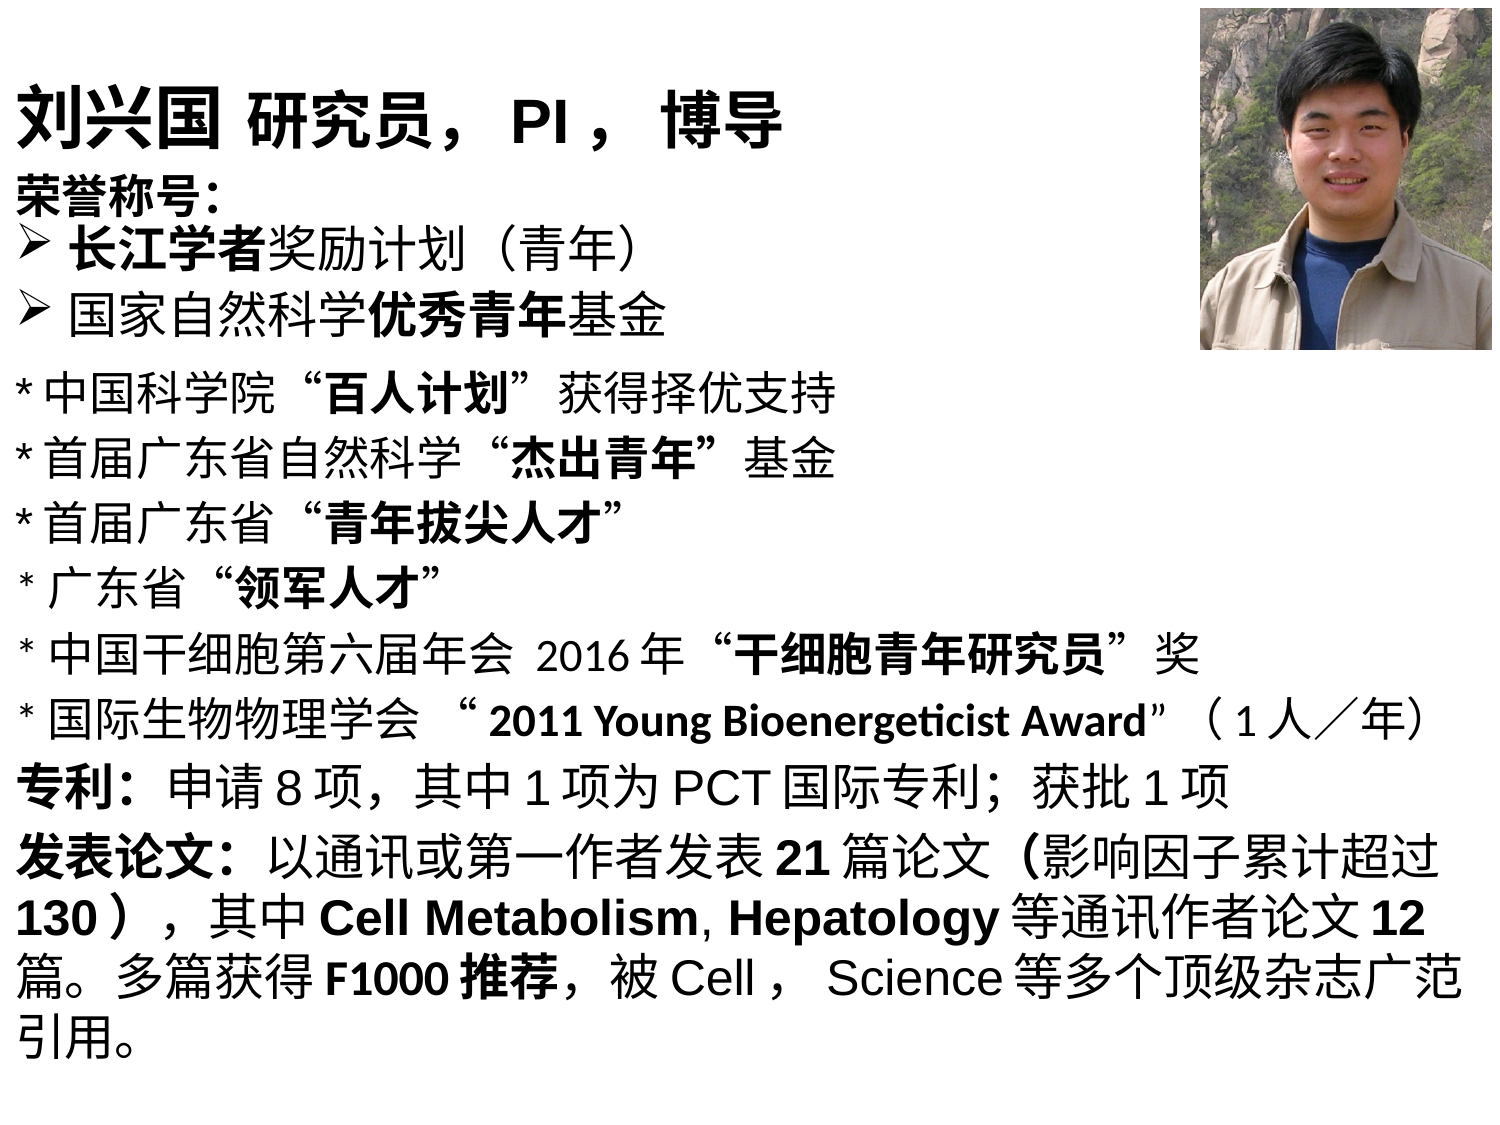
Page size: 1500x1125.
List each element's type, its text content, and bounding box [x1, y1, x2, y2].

list 刘兴国 研究员，PI， 博导 荣誉称号： 长江学者奖励计划（青年） 国家自然科学优秀青年基金 *中国科学院“百人计划”获得择优支持 *首届广东省自然科学“杰出青年”基金 *首届广东省“青年拔尖人才” *广东省“领军人才” *中国干细胞第六届年会 2016年“干细胞青年研究员”奖 *国际生物物理学会 “2011 Young Bioenergeticist Award”（1人／年） 专利：申请8项，其中1项为PCT国际专利；获批1项 发表论文：以通讯或第一作者发表21篇论文（影响因子累计超过130），其中Cell Metabolism, Hepatology等通讯作者论文12篇。多篇获得F1000推荐，被Cell，Science等多个顶级杂志广范引用。 [0, 66, 1500, 1125]
picture [1199, 7, 1493, 351]
